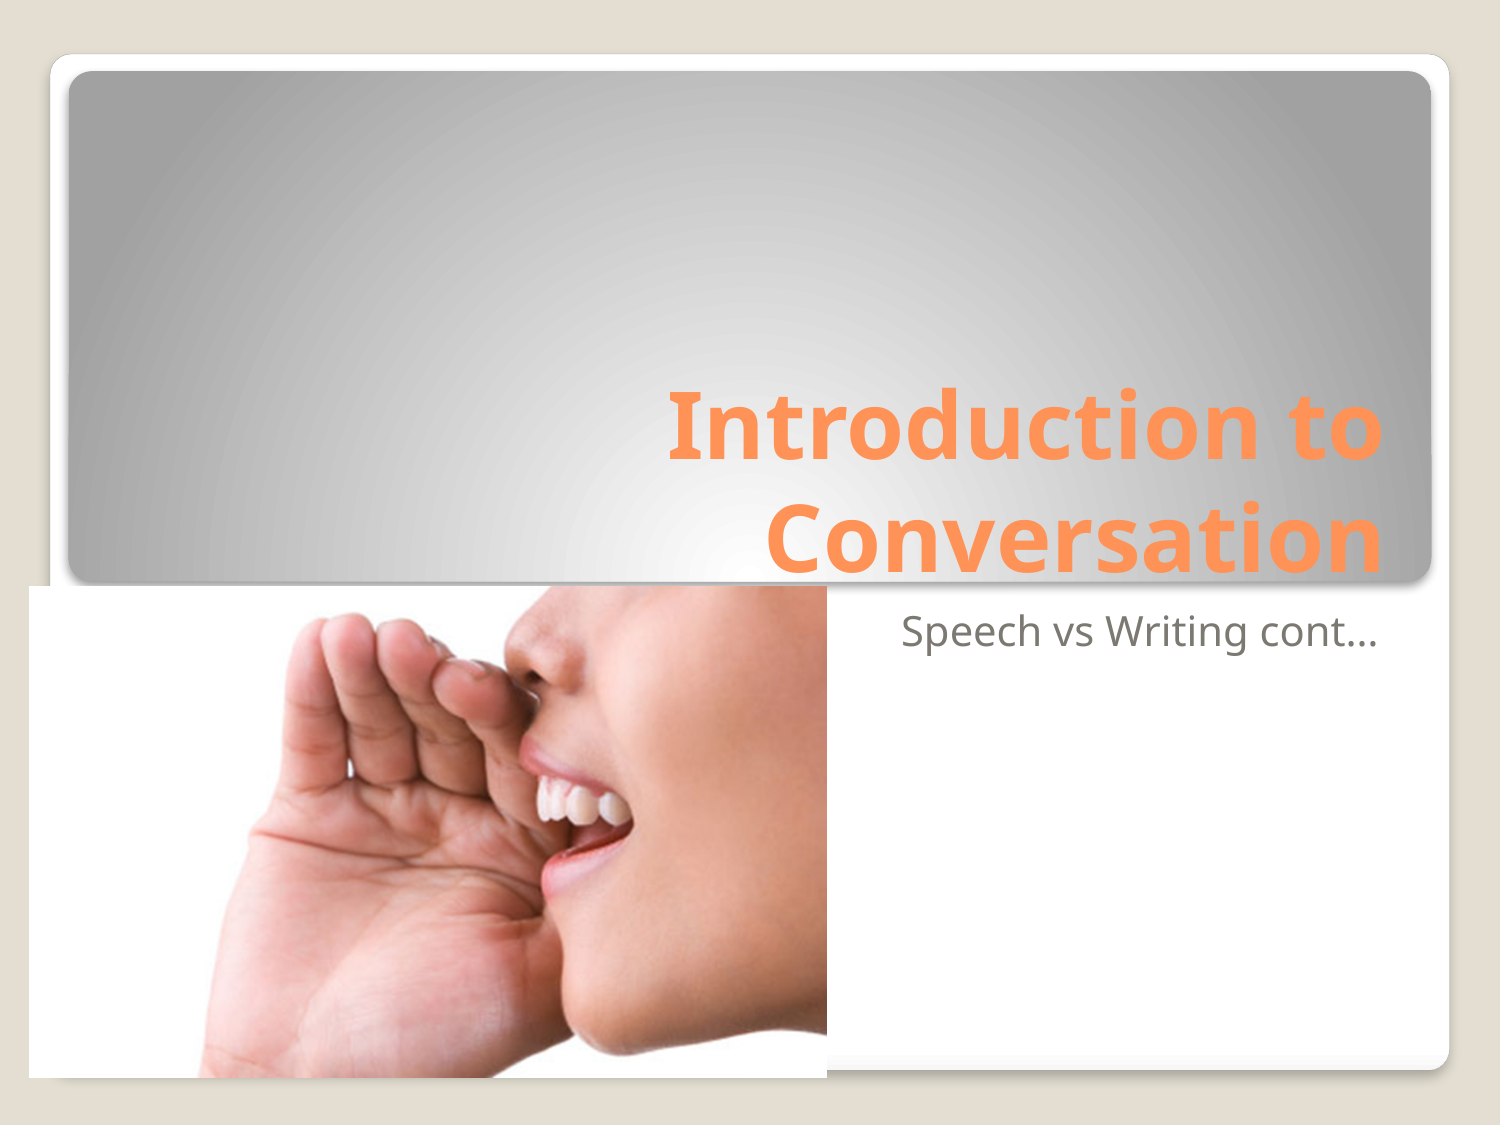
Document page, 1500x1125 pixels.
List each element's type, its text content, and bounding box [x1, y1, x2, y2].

picture [29, 585, 827, 1078]
subtitle Speech vs Writing cont… [834, 604, 1394, 755]
title Introduction to Conversation [118, 298, 1394, 599]
